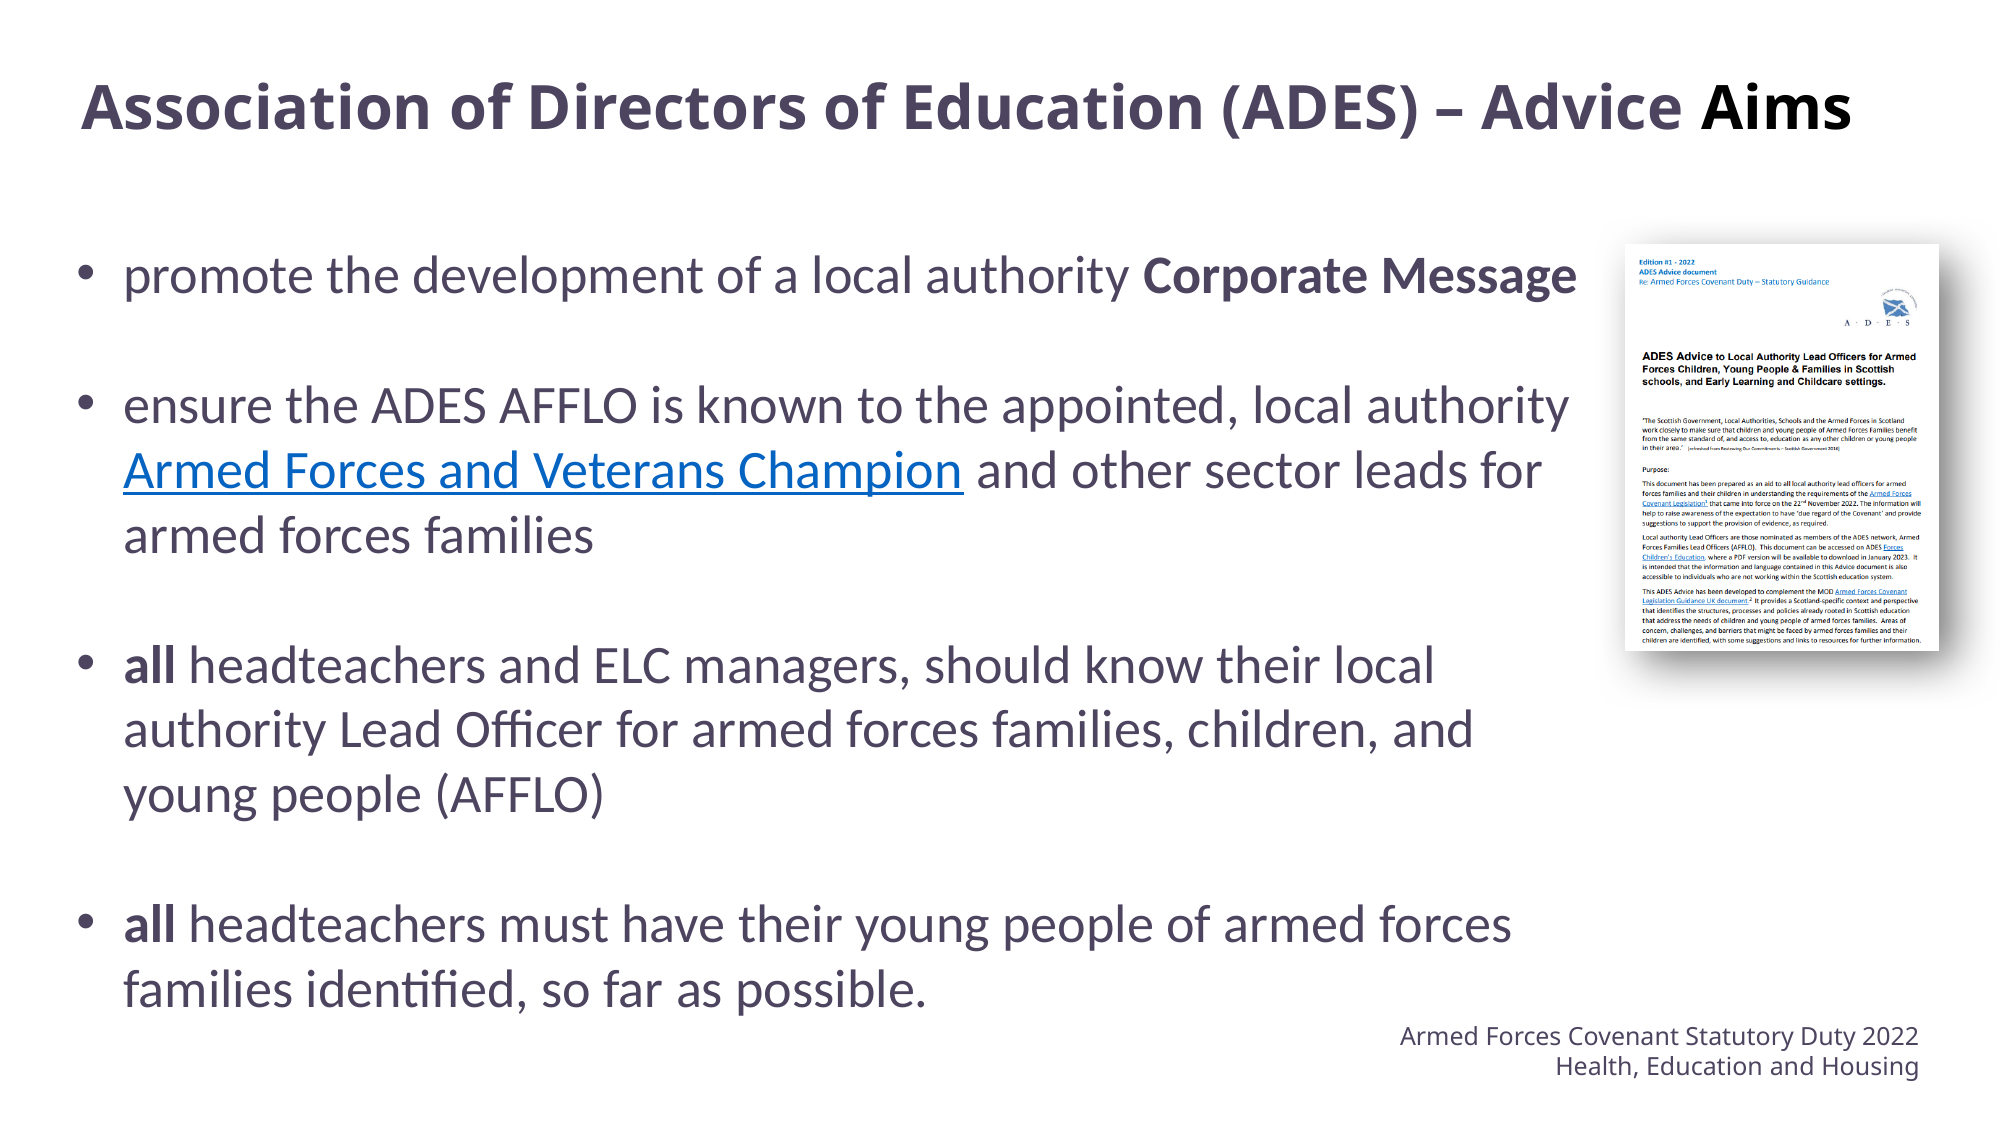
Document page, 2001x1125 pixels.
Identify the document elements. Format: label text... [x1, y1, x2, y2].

text_box promote the development of a local authority Corporate Message ensure the ADES AFFLO is known to the appointed, local authority Armed Forces and Veterans Champion and other sector leads for armed forces families all headteachers and ELC managers, should know their local authority Lead Officer for armed forces families, children, and young people (AFFLO) all headteachers must have their young people of armed forces families identified, so far as possible. [61, 231, 1596, 1026]
picture [1625, 244, 1939, 651]
title Association of Directors of Education (ADES) – Advice Aims [66, 41, 1913, 179]
